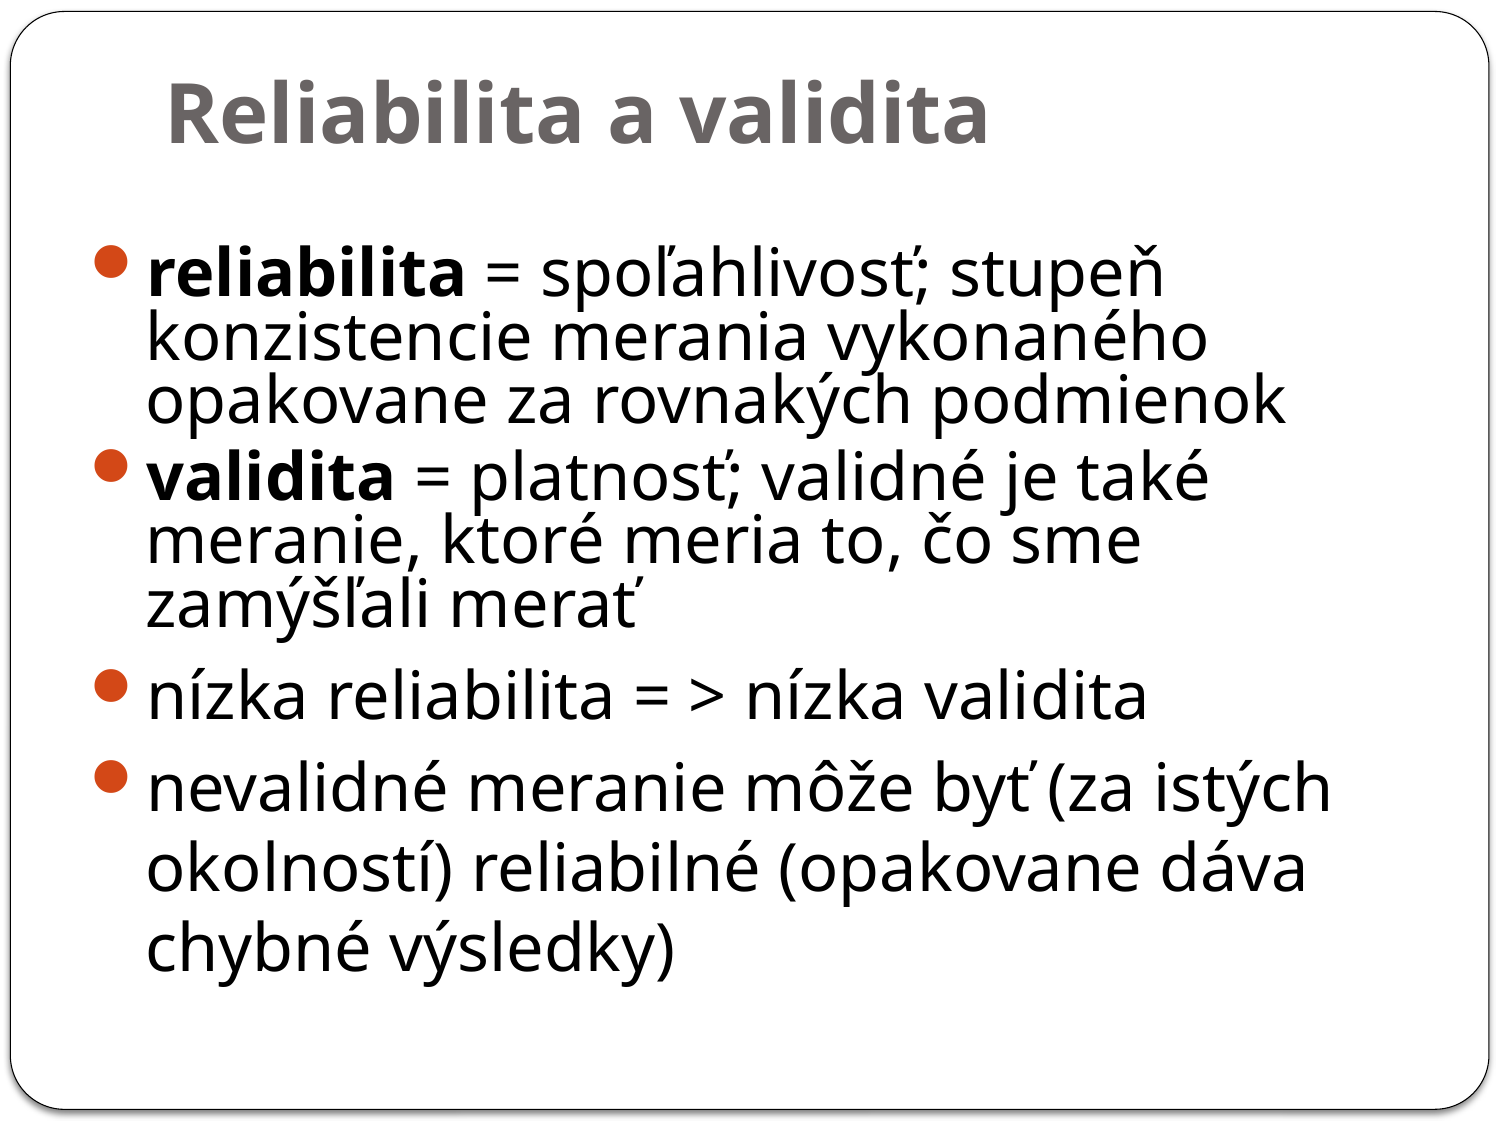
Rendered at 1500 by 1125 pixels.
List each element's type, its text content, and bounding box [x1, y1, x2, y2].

text_box reliabilita = spoľahlivosť; stupeň konzistencie merania vykonaného opakovane za rovnakých podmienok validita = platnosť; validné je také meranie, ktoré meria to, čo sme zamýšľali merať nízka reliabilita = > nízka validita nevalidné meranie môže byť (za istých okolností) reliabilné (opakovane dáva chybné výsledky) [74, 237, 1425, 1047]
text_box Reliabilita a validita [149, 45, 1425, 175]
